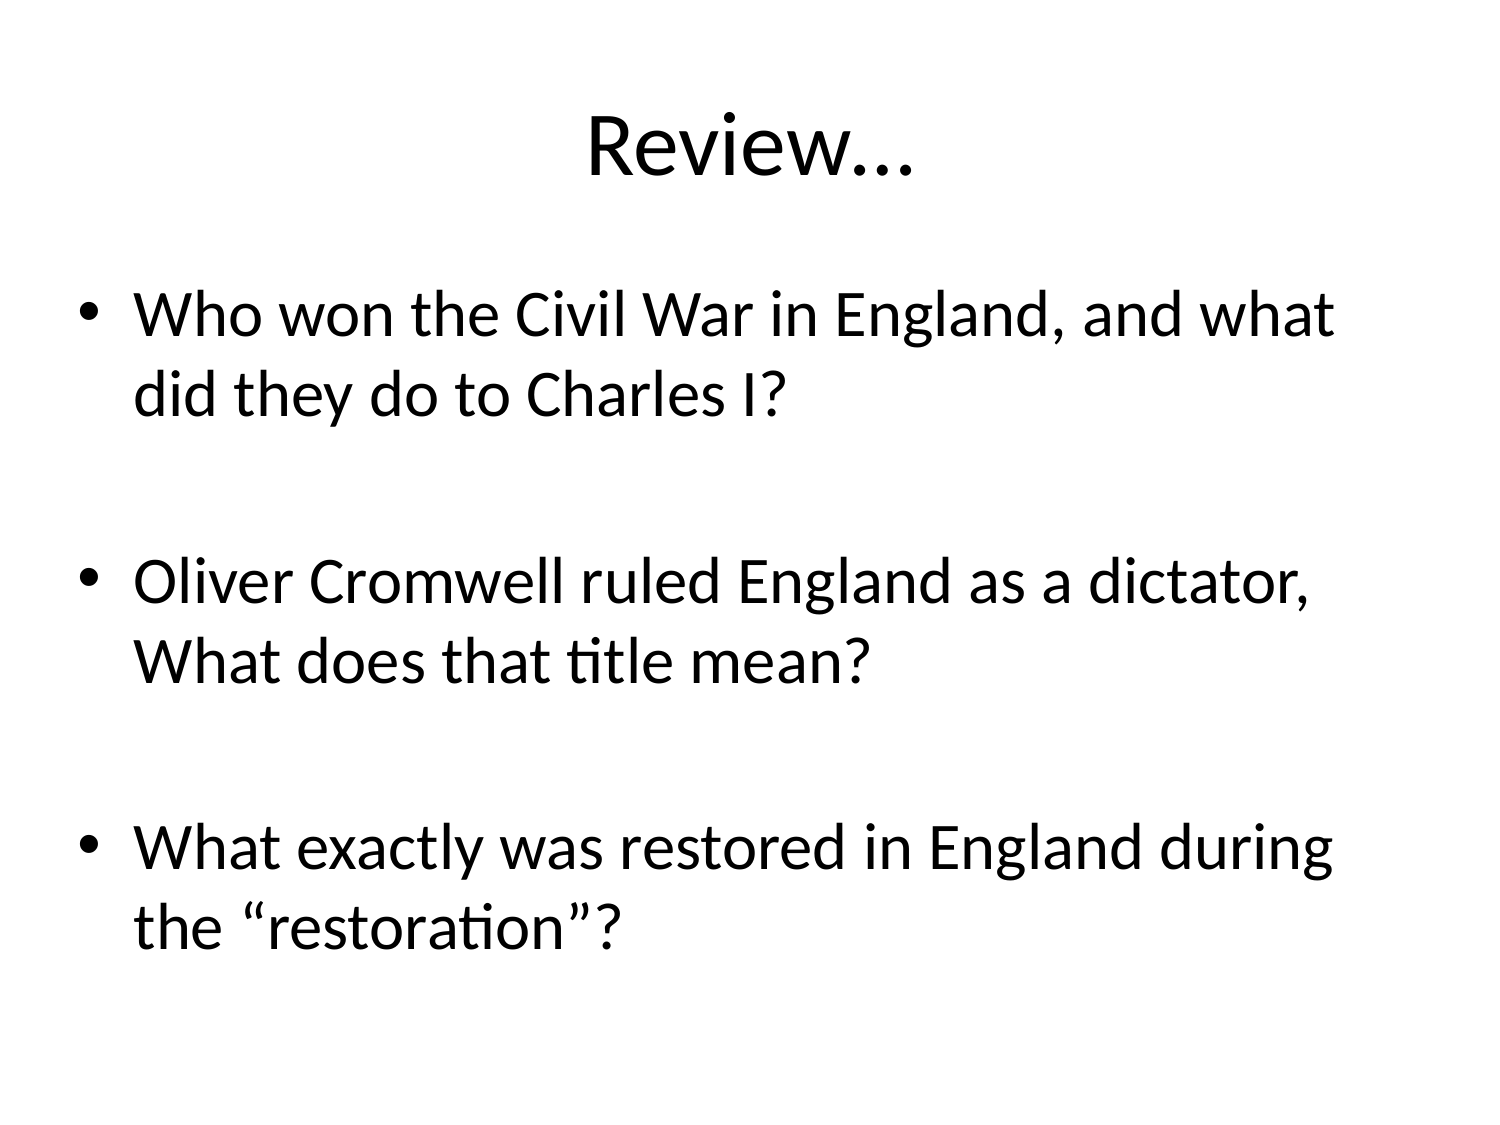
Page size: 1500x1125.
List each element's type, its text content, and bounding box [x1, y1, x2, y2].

title Review… [75, 45, 1425, 233]
list Who won the Civil War in England, and what did they do to Charles I? Oliver Cromwell ruled England as a dictator, What does that title mean? What exactly was restored in England during the “restoration”? [62, 262, 1413, 1005]
